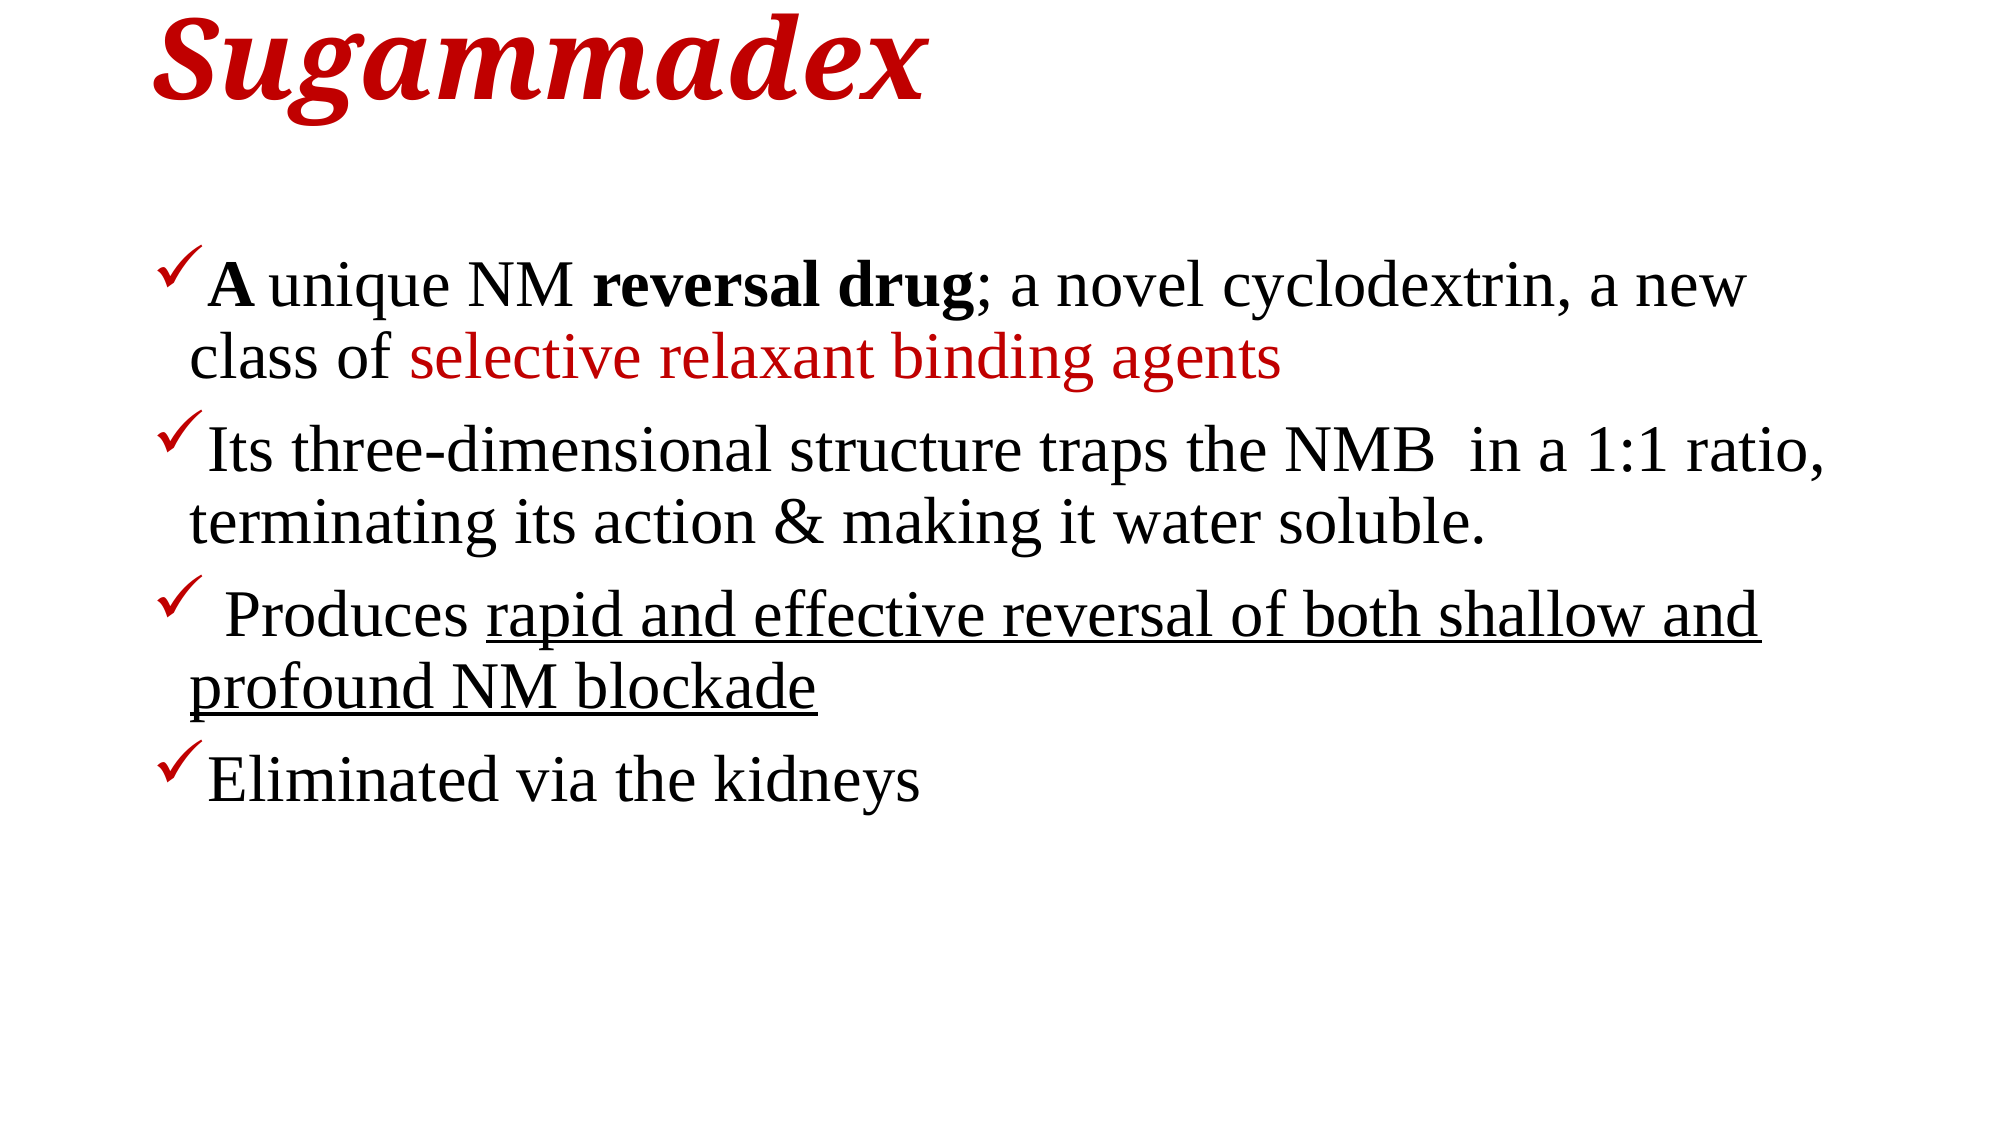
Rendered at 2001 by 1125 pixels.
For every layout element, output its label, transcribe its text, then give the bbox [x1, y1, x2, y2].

list A unique NM reversal drug; a novel cyclodextrin, a new class of selective relaxant binding agents Its three-dimensional structure traps the NMB in a 1:1 ratio, terminating its action & making it water soluble. Produces rapid and effective reversal of both shallow and profound NM blockade Eliminated via the kidneys [137, 241, 1863, 955]
title Sugammadex [137, 59, 1863, 203]
